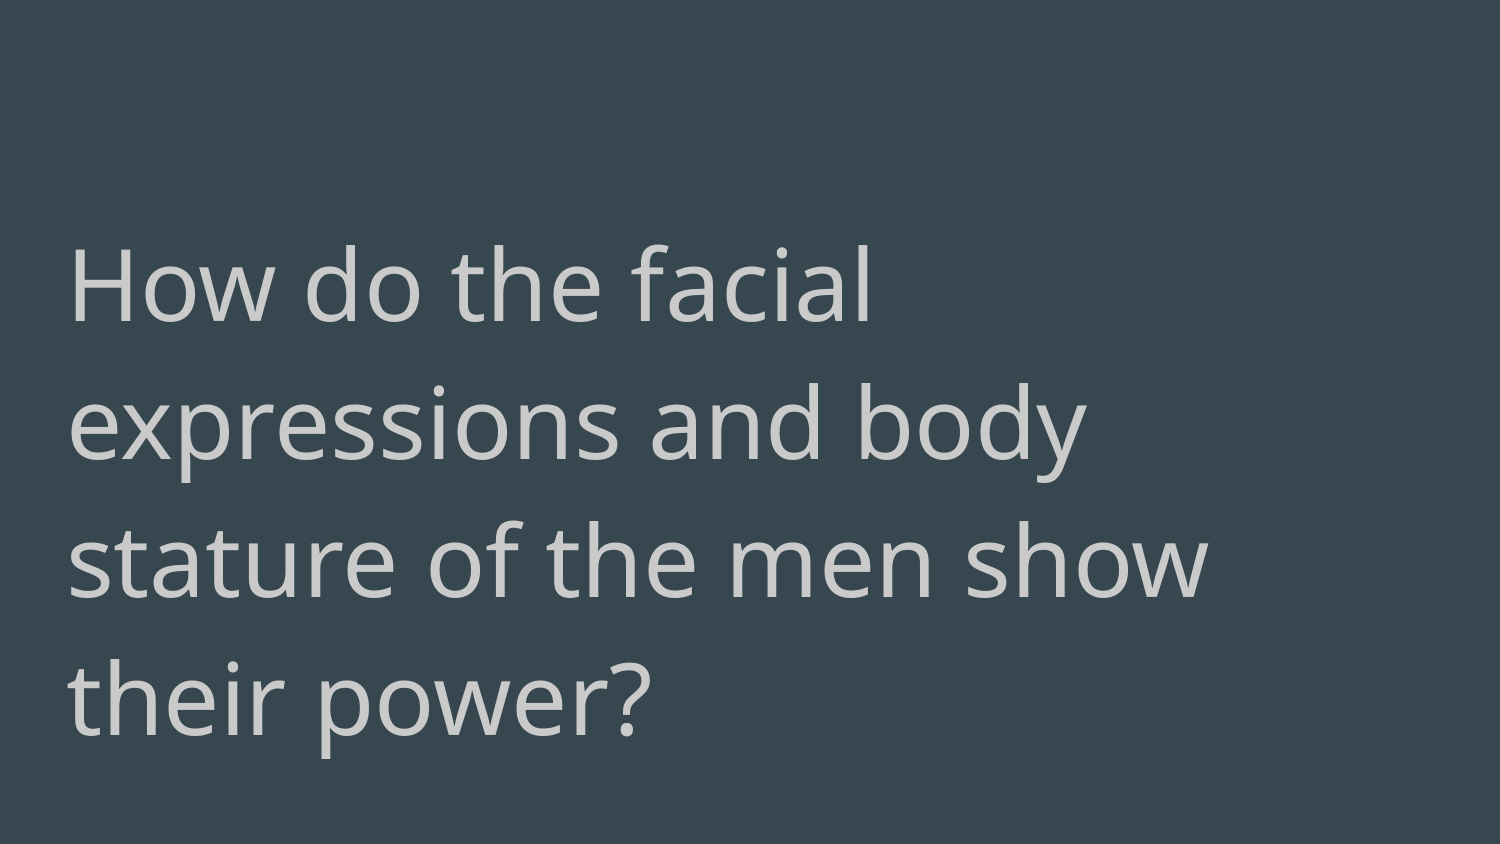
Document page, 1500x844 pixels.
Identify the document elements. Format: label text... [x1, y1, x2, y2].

list How do the facial expressions and body stature of the men show their power? [51, 189, 1449, 750]
